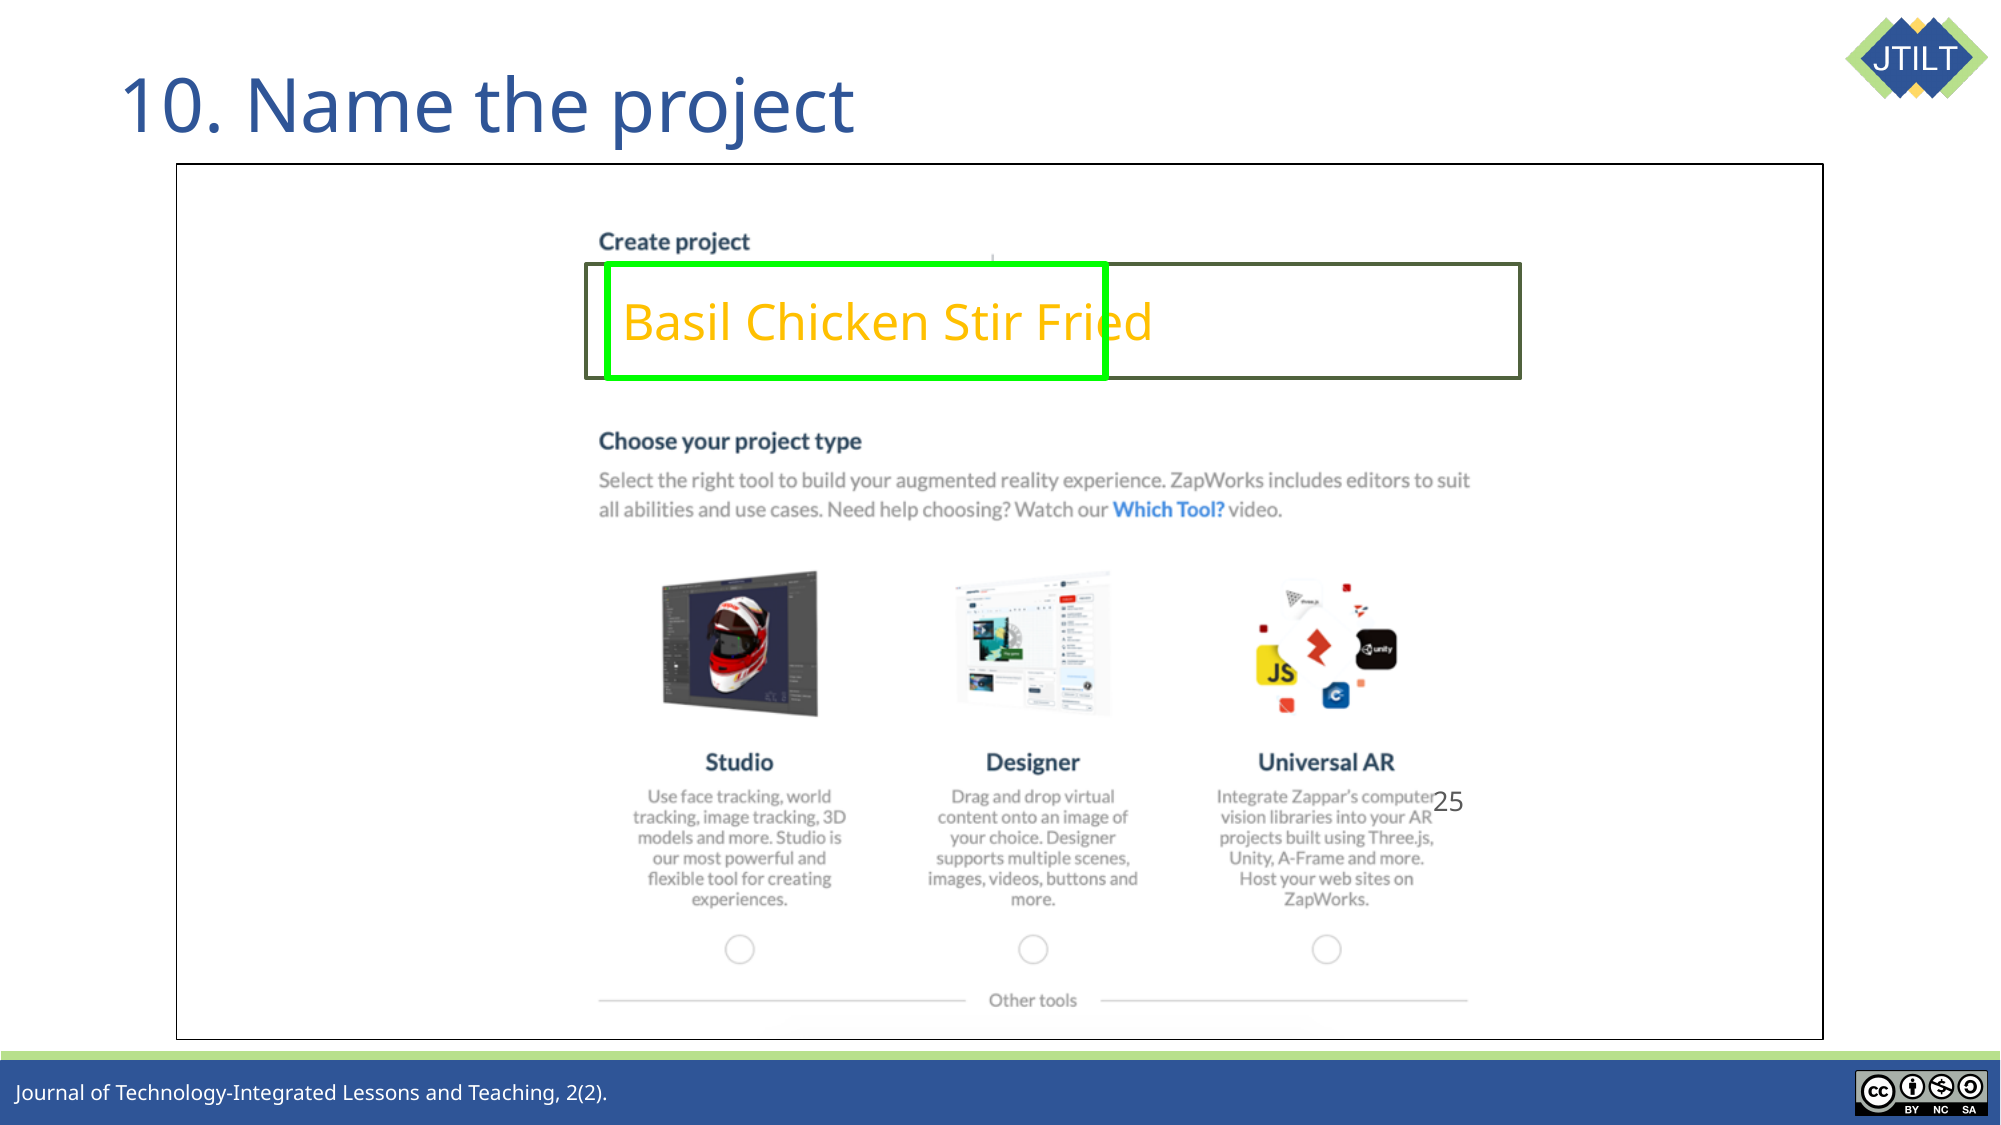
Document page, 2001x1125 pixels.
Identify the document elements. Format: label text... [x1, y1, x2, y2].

picture [177, 164, 1823, 1040]
picture [1855, 1070, 1988, 1116]
picture [1908, 17, 1988, 99]
title 10. Name the project [103, 16, 1908, 156]
